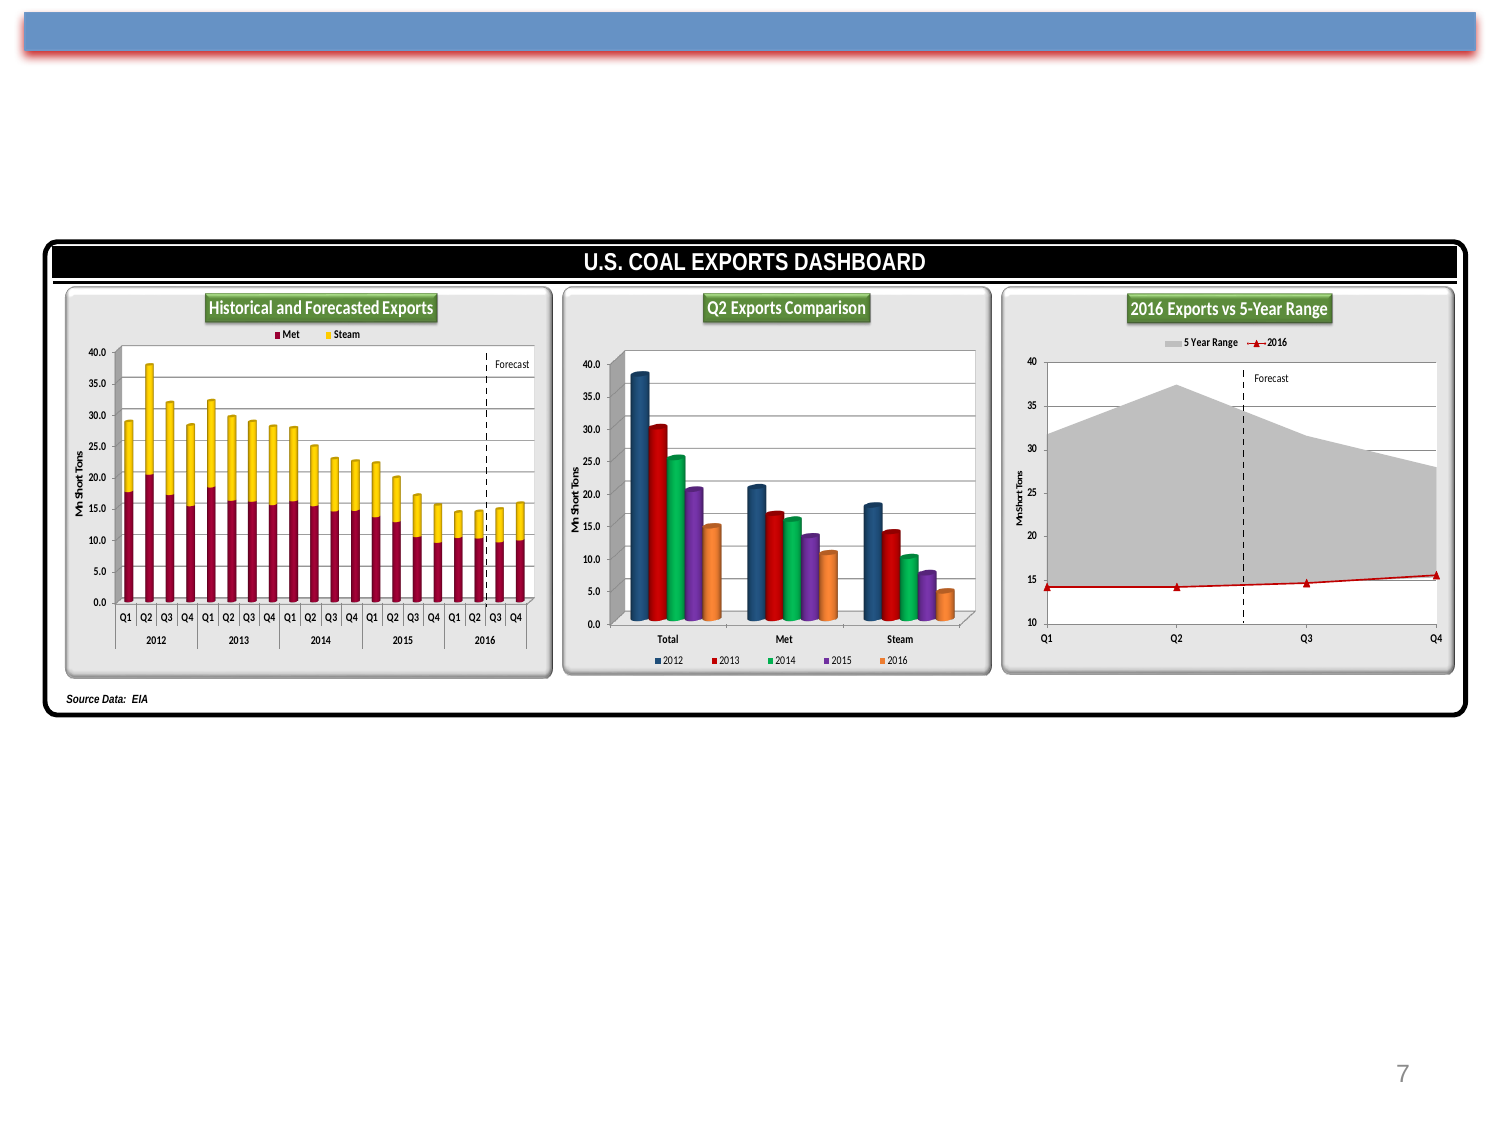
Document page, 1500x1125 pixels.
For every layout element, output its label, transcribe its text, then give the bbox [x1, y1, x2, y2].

text_box [24, 12, 1475, 50]
slide_number 7 [1074, 1042, 1426, 1103]
picture [39, 237, 1472, 722]
